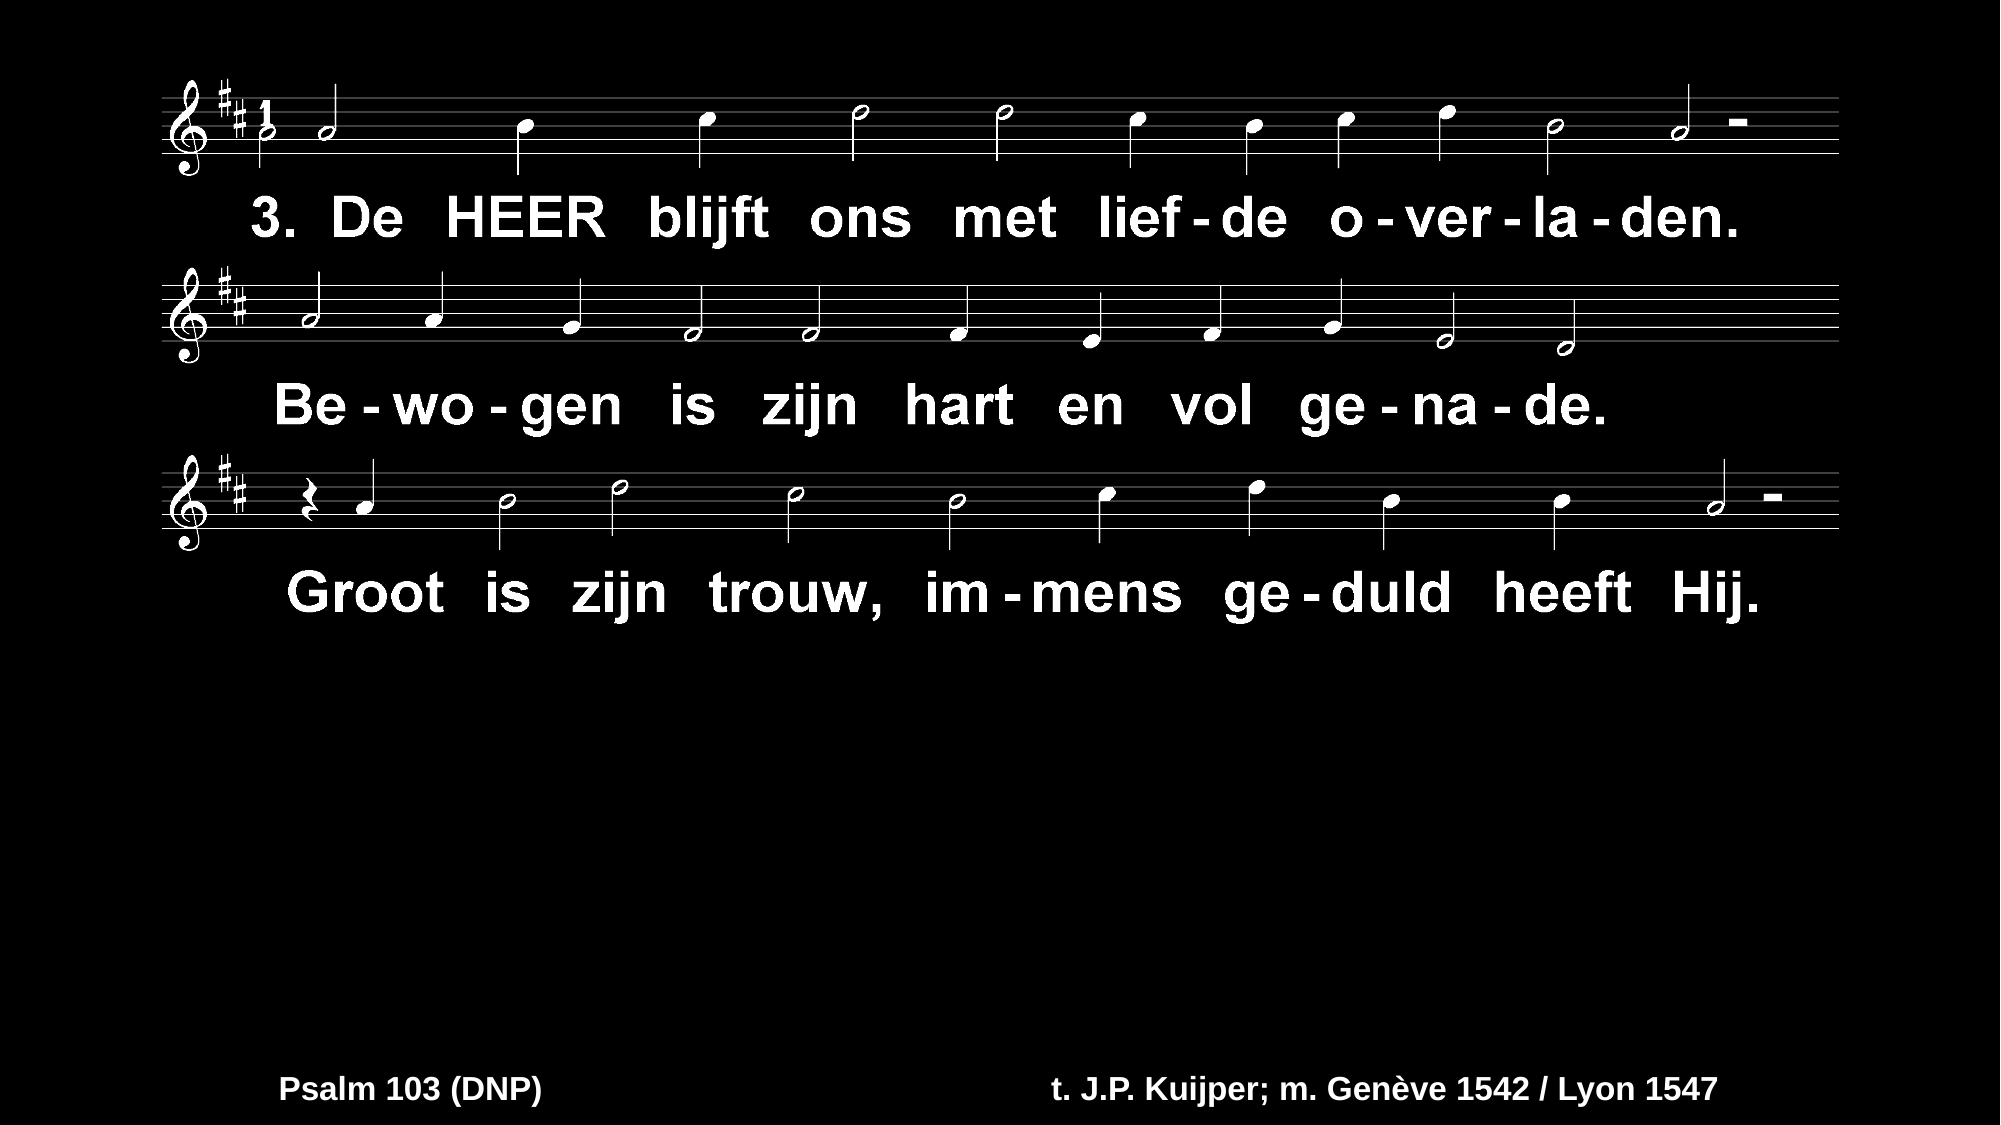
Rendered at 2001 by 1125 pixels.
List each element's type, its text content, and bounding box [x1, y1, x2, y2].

picture [145, 62, 1855, 640]
text_box Psalm 103 (DNP) t. J.P. Kuijper; m. Genève 1542 / Lyon 1547 [263, 1059, 1745, 1115]
